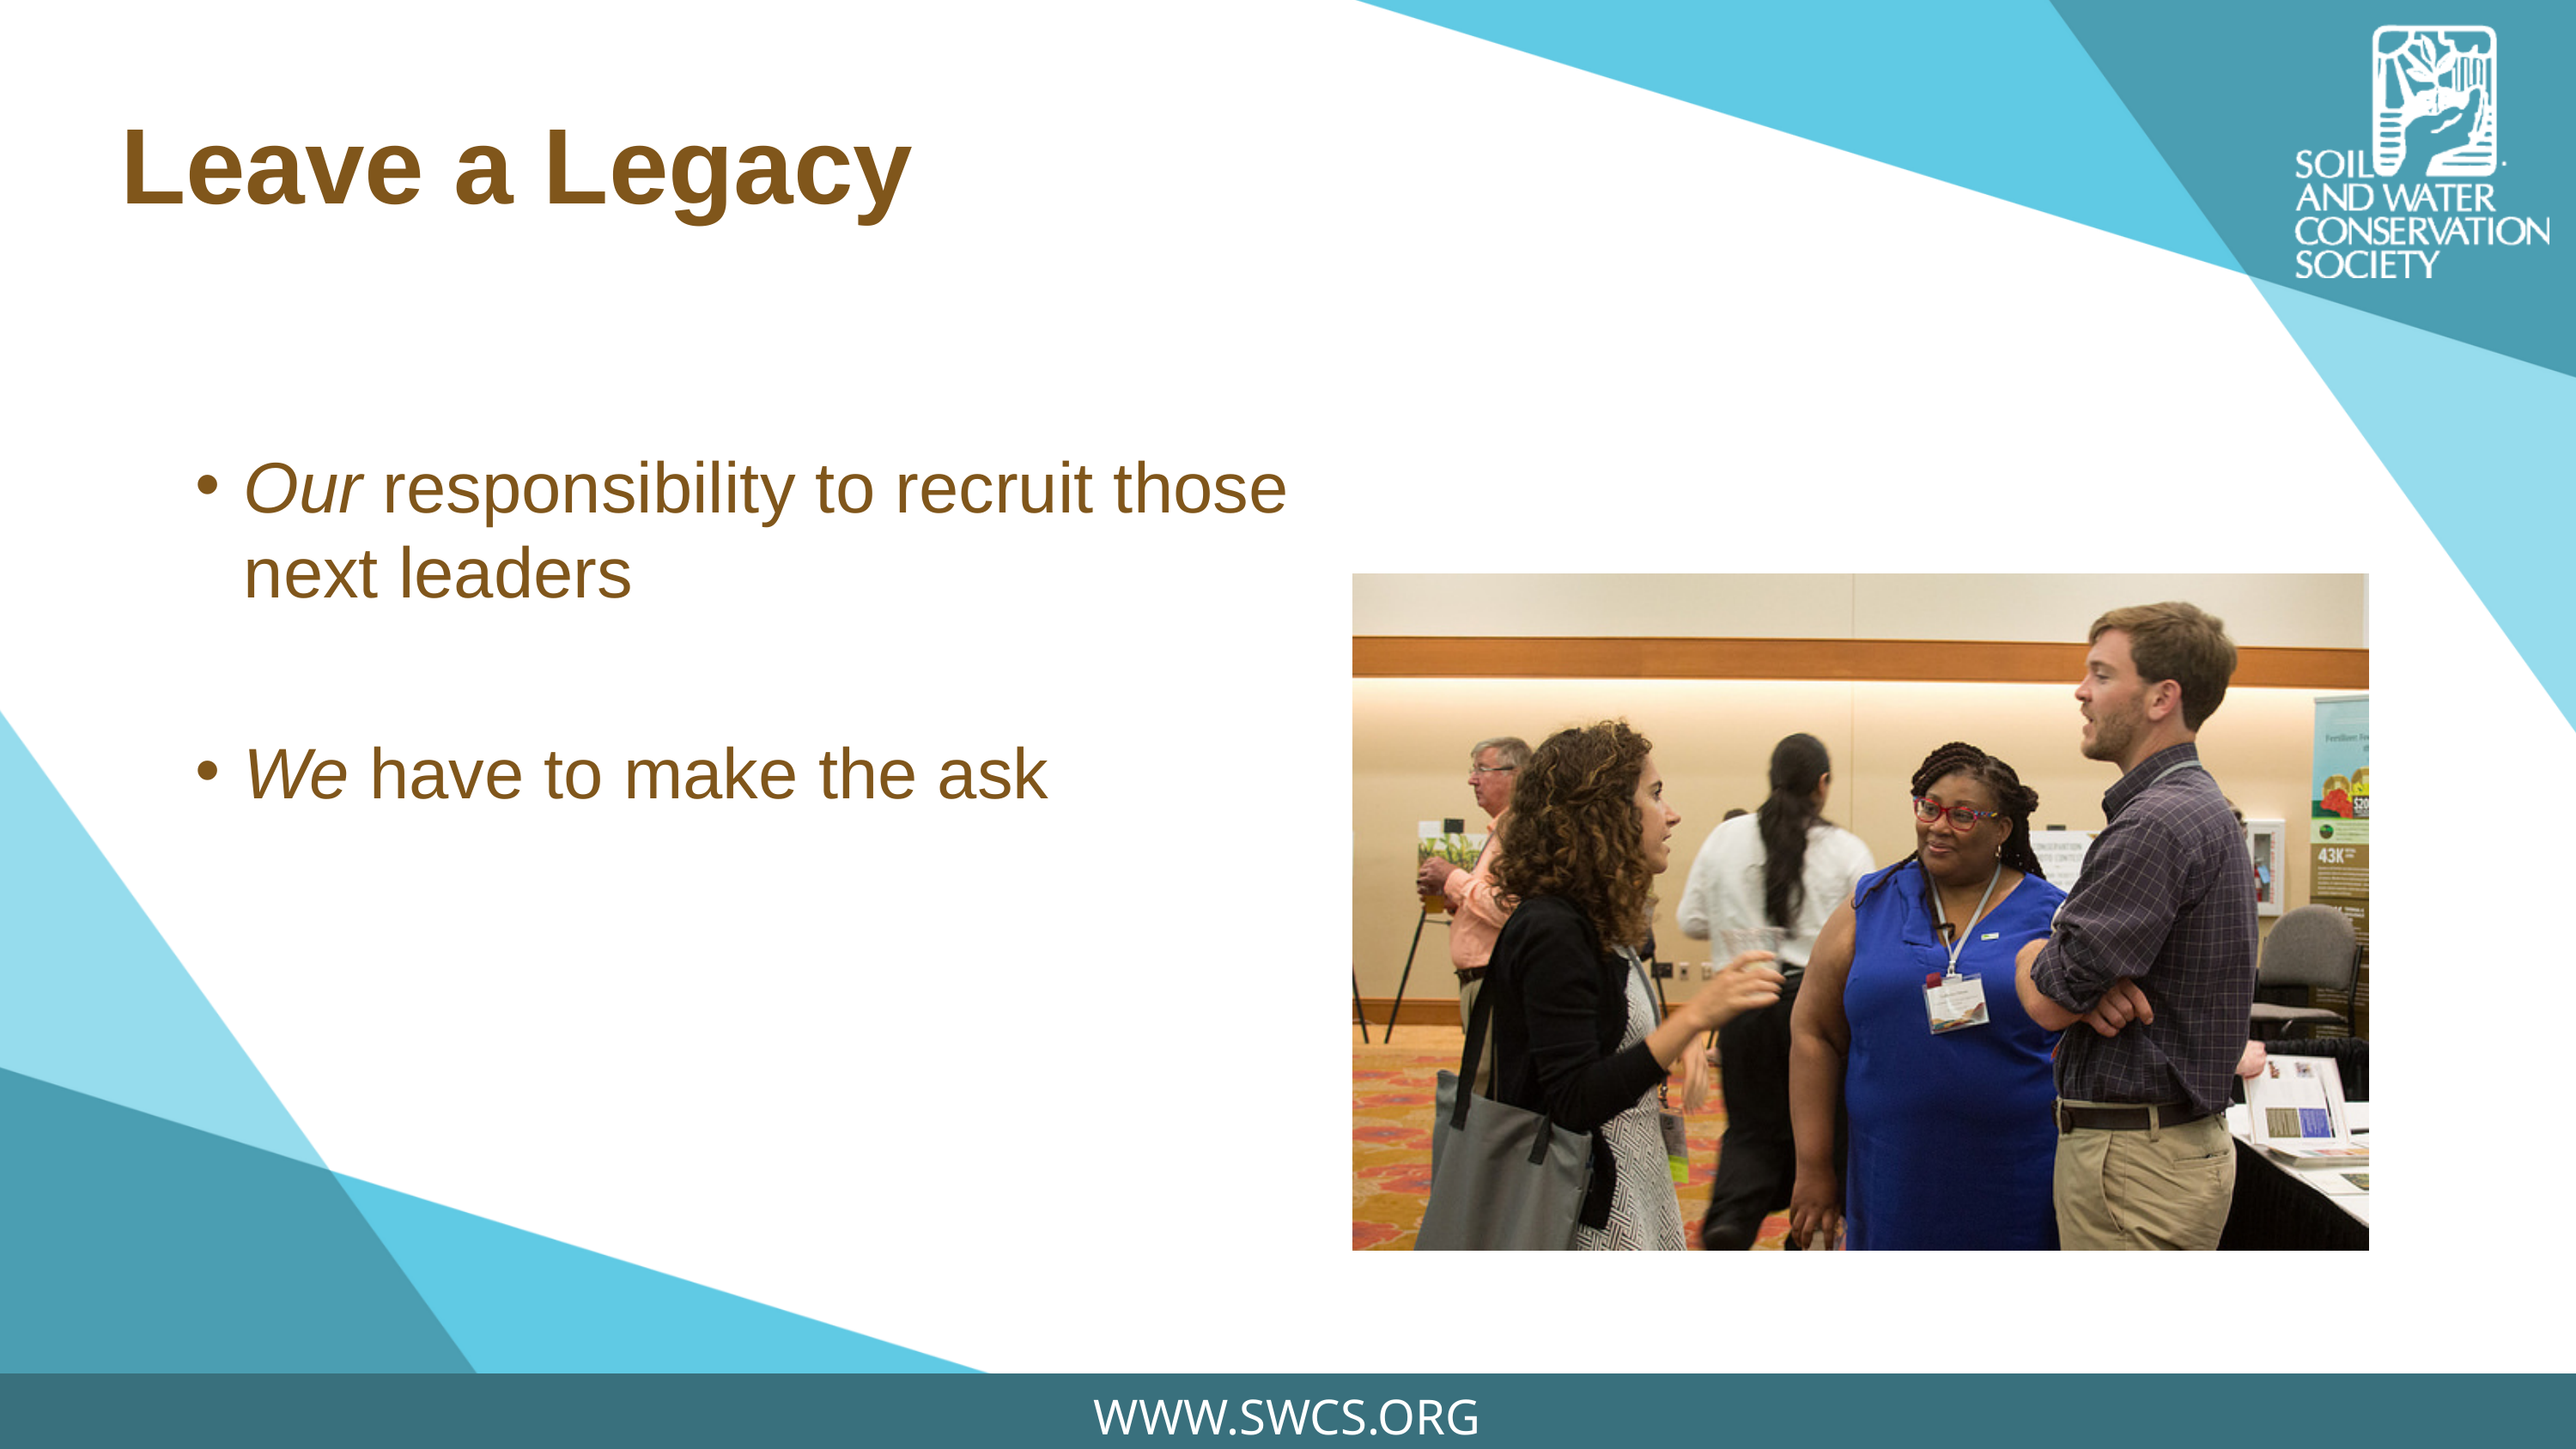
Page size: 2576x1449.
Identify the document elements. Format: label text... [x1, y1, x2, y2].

list Our responsibility to recruit those next leaders We have to make the ask [182, 434, 1342, 869]
picture [1326, 0, 2576, 1251]
picture [0, 660, 1249, 1373]
title Leave a Legacy [107, 80, 1267, 242]
